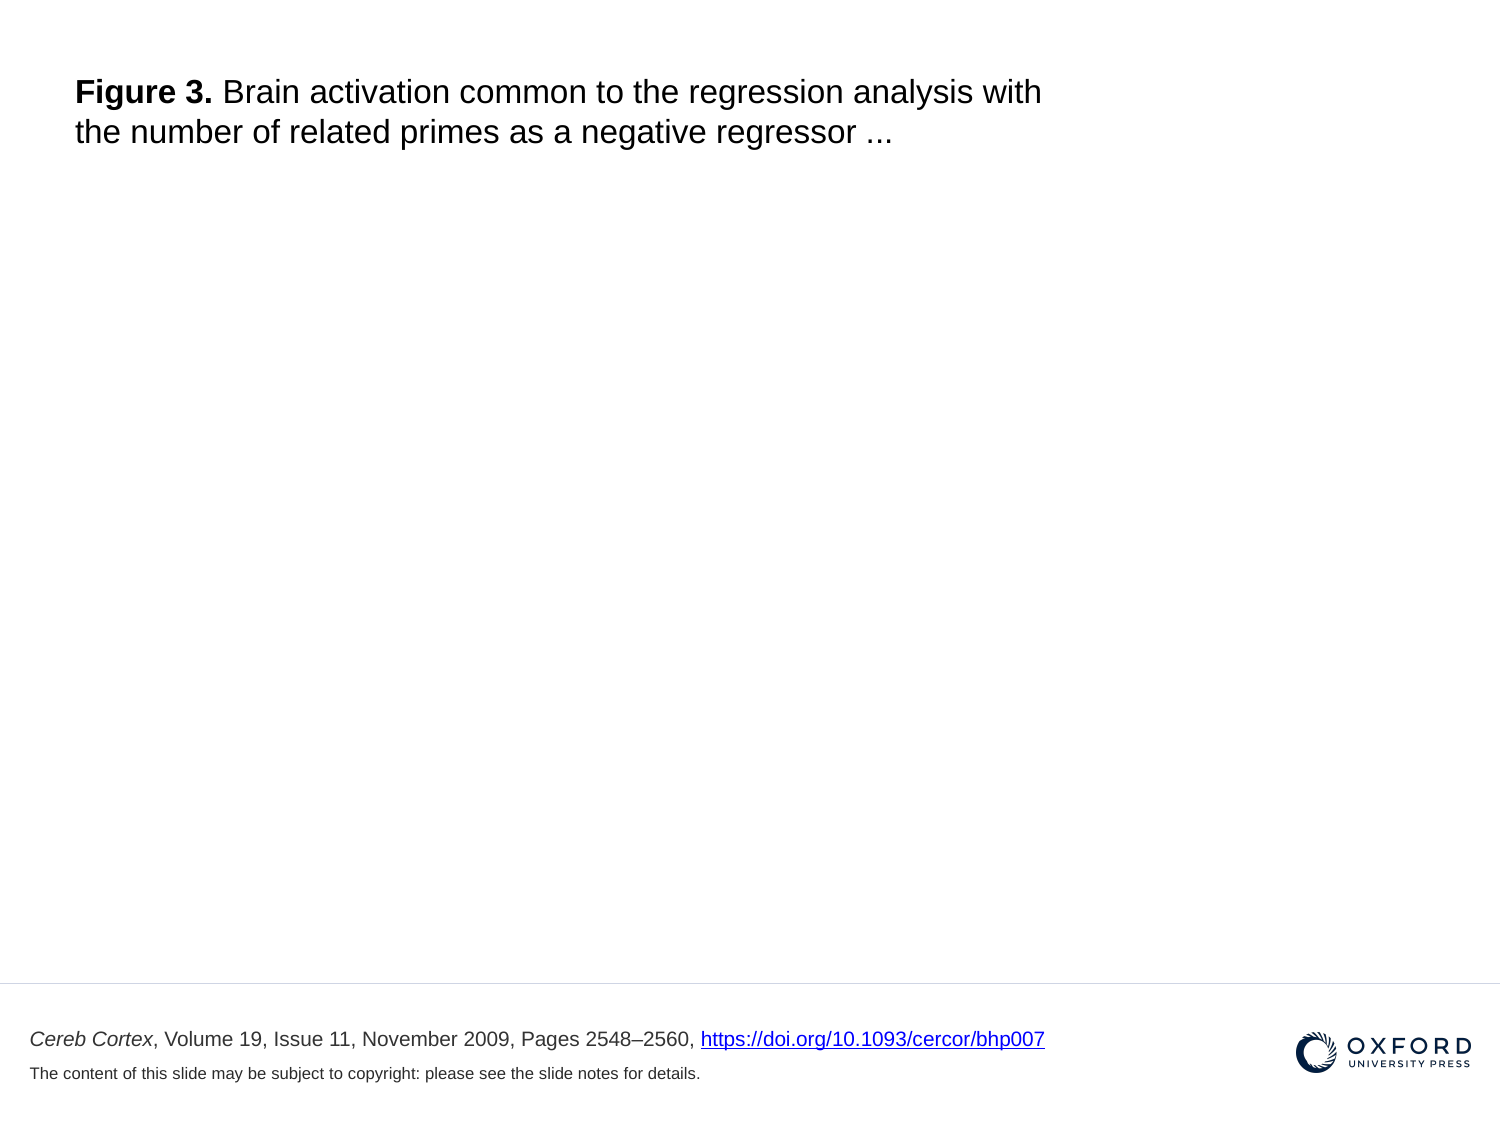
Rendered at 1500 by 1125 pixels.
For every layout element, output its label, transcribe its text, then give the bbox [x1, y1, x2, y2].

picture [1296, 1032, 1471, 1073]
title Figure 3. Brain activation common to the regression analysis with the number of related primes as a negative regressor ... [75, 69, 1078, 171]
footer Cereb Cortex, Volume 19, Issue 11, November 2009, Pages 2548–2560, https://doi.org/10.1093/cercor/bhp007 The content of this slide may be subject to copyright: please see the slide notes for details. [0, 983, 1260, 1125]
